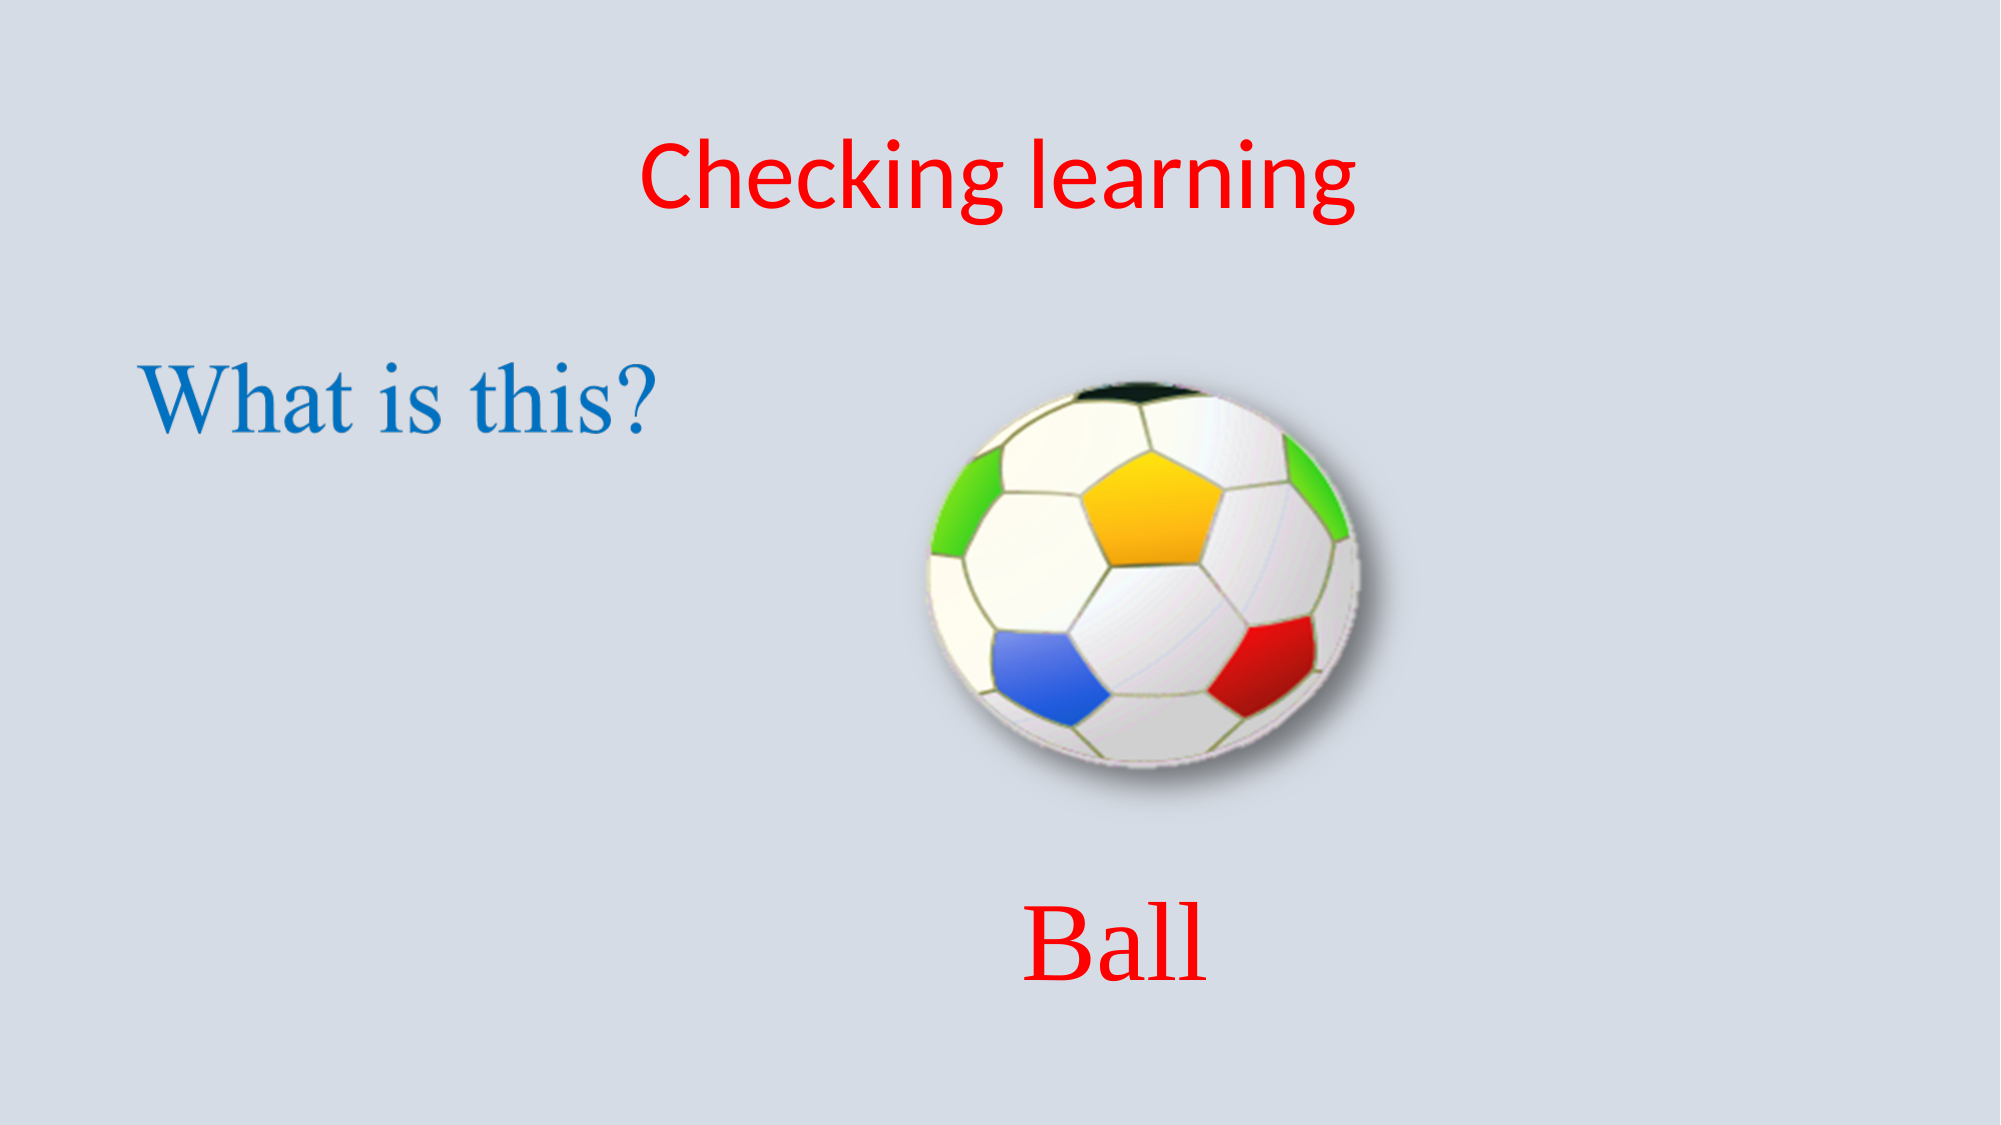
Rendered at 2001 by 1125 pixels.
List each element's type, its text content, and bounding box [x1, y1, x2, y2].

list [75, 305, 721, 517]
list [802, 264, 1461, 861]
text_box Checking learning [625, 100, 1406, 236]
text_box Ball [1007, 861, 1257, 1011]
